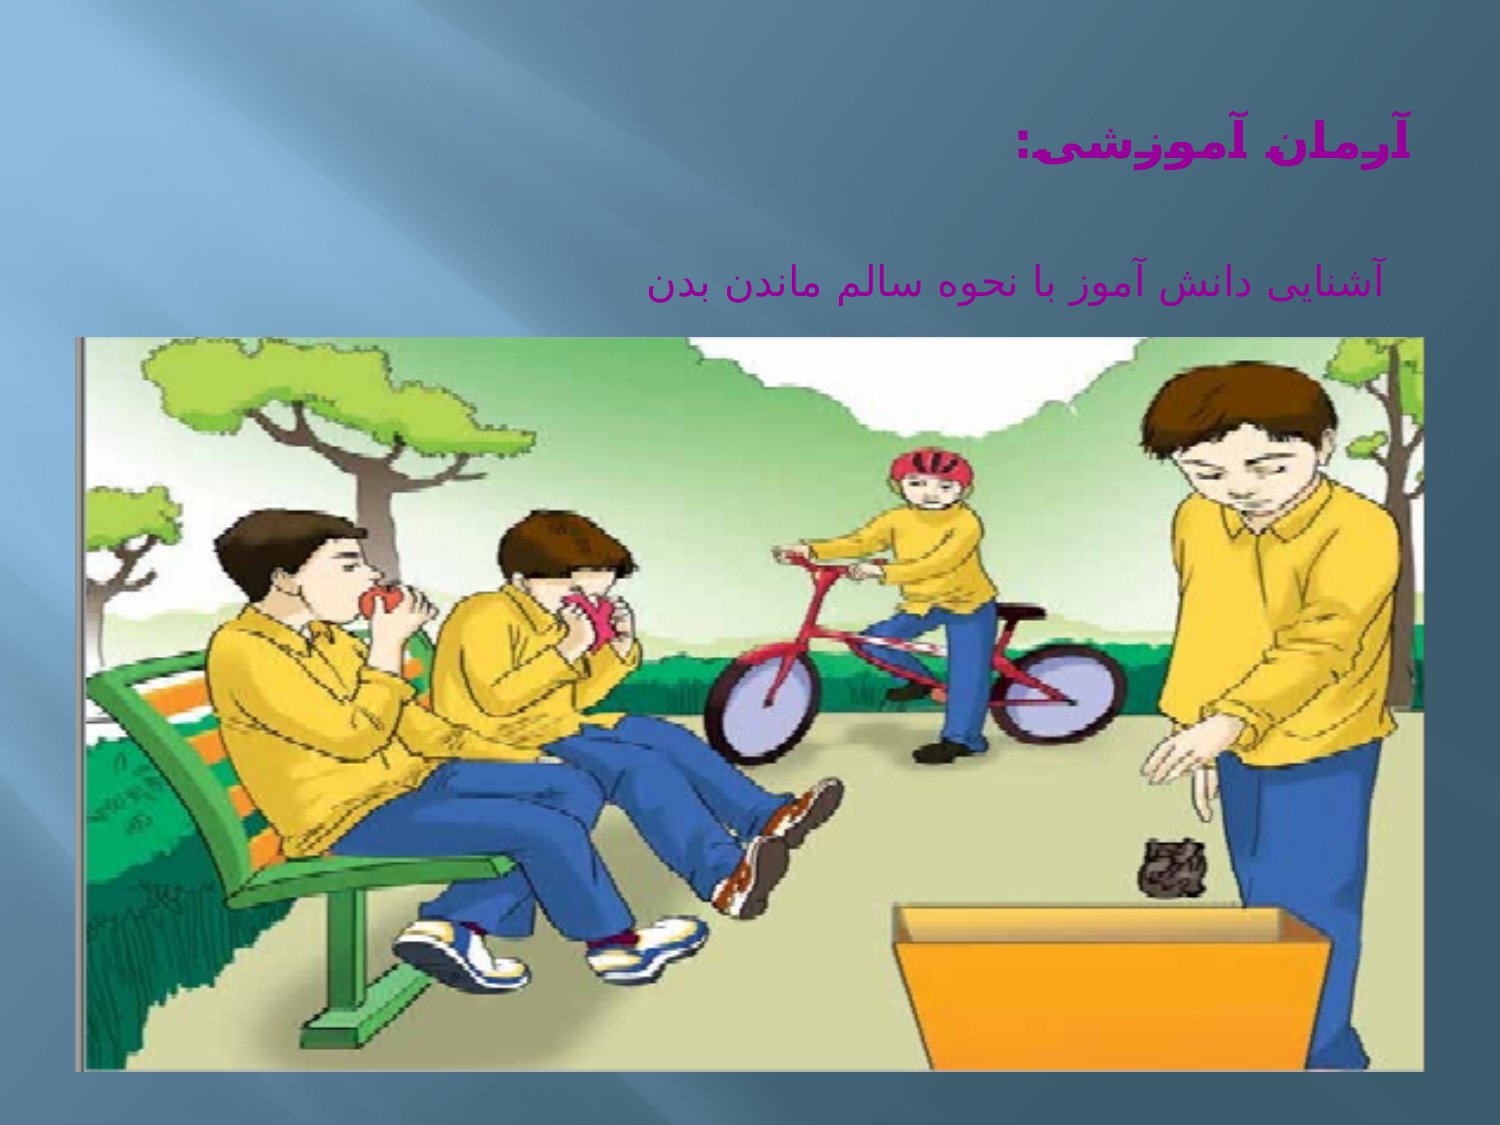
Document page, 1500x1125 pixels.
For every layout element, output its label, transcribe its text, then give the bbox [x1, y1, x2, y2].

title آرمان آموزشی: [75, 45, 1425, 233]
text_box آشنایی دانش آموز با نحوه سالم ماندن بدن [375, 247, 1400, 313]
picture [74, 337, 1426, 1073]
